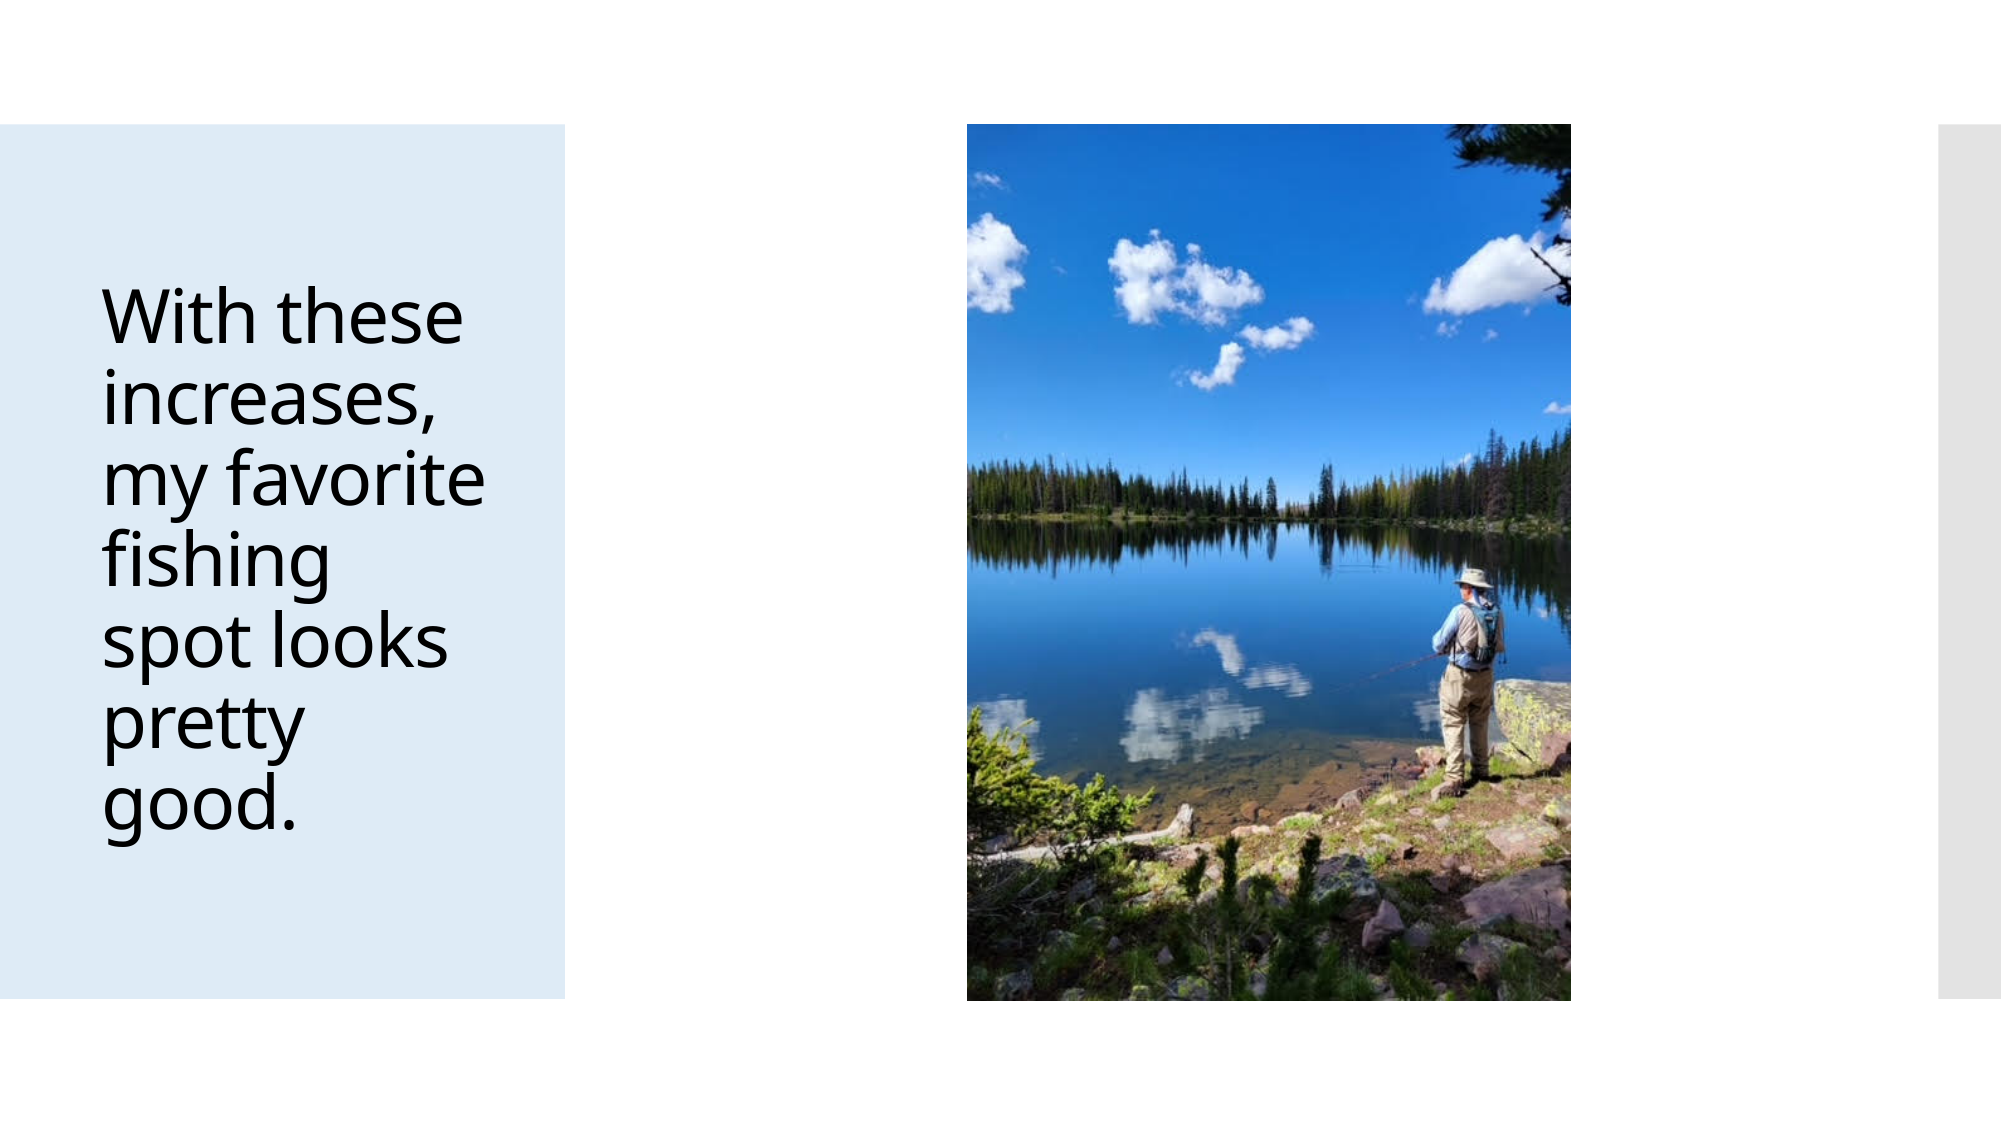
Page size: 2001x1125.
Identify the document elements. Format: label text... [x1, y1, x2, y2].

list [966, 124, 1571, 1001]
title With these increases, my favorite fishing spot looks pretty good. [86, 185, 505, 940]
